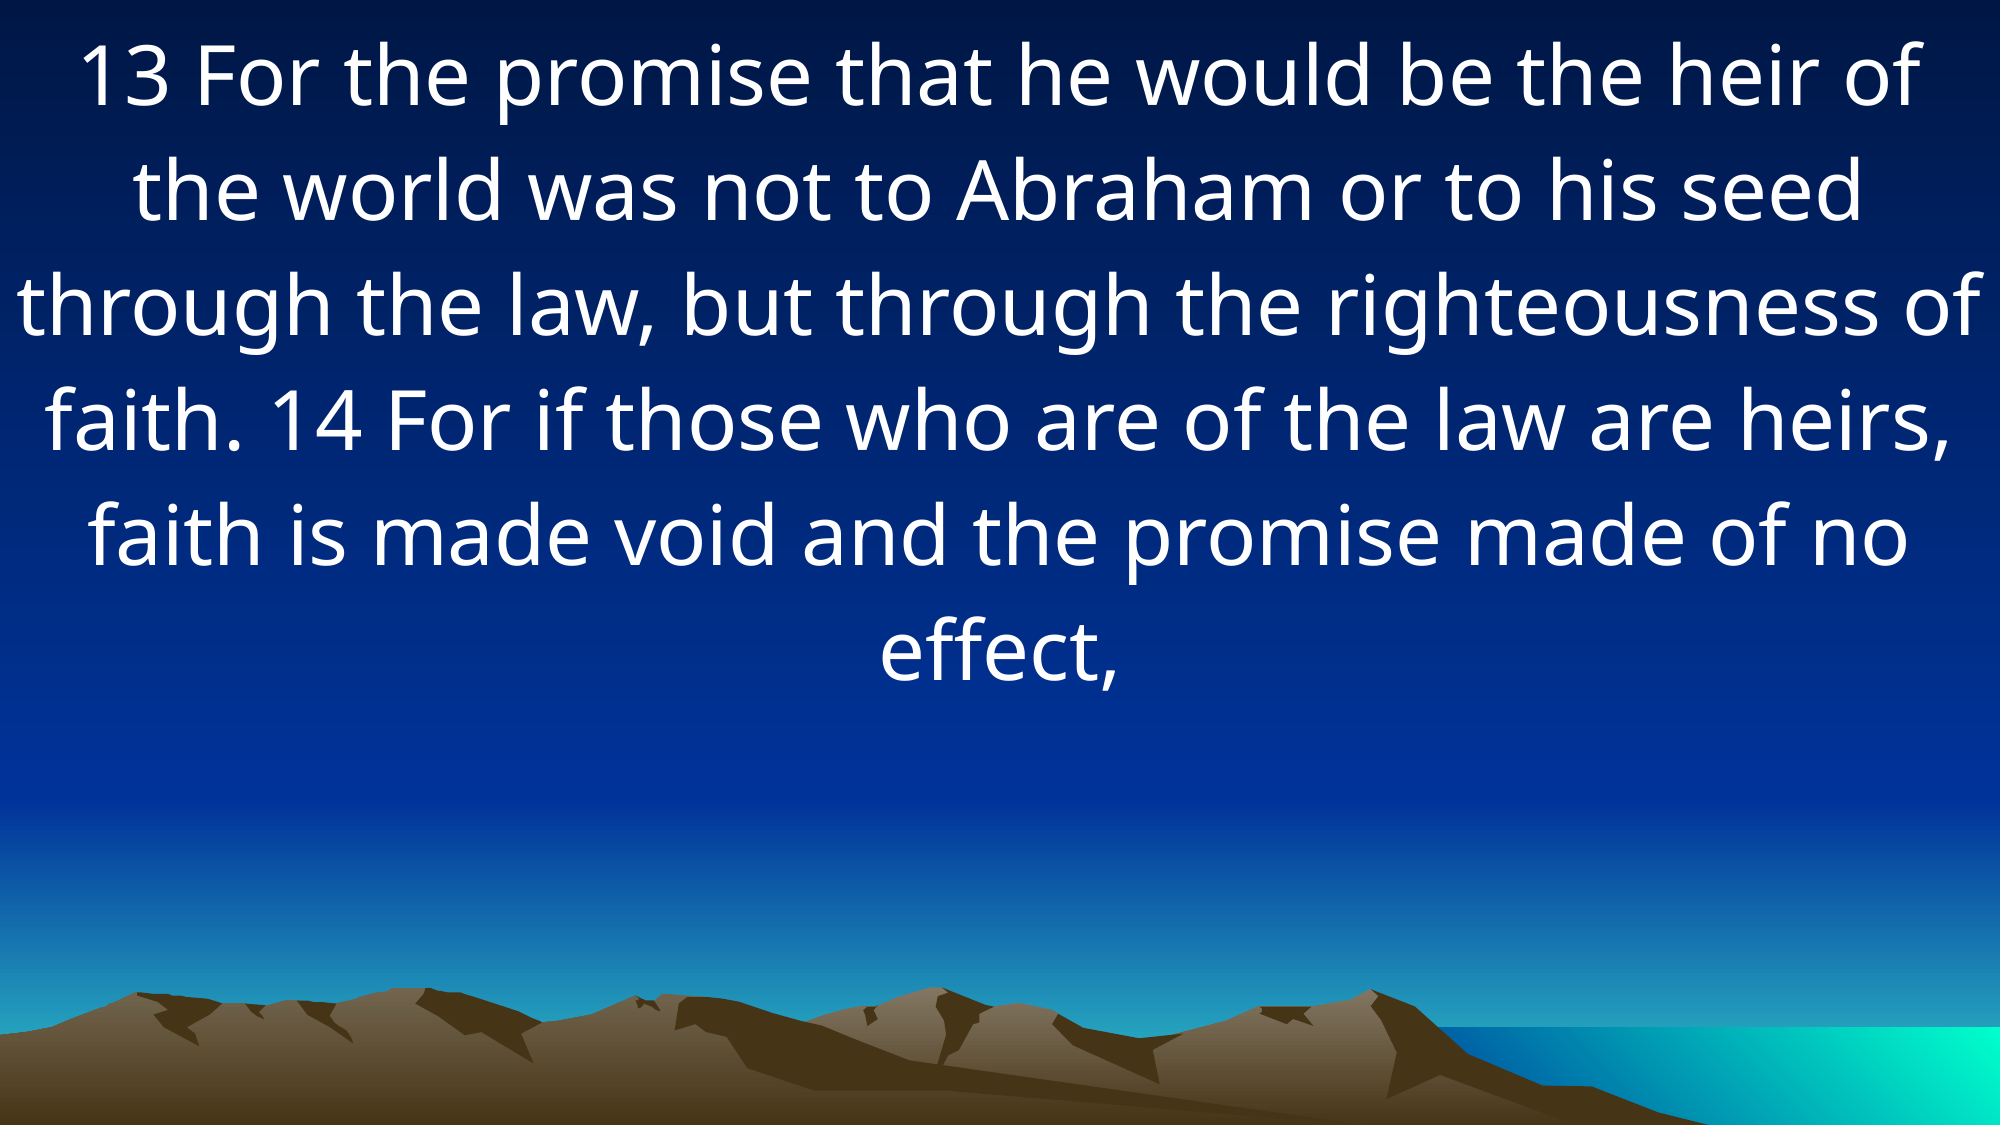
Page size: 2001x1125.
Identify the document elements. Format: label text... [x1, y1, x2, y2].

text_box 13 For the promise that he would be the heir of the world was not to Abraham or to his seed through the law, but through the righteousness of faith. 14 For if those who are of the law are heirs, faith is made void and the promise made of no effect, [0, 0, 2000, 988]
